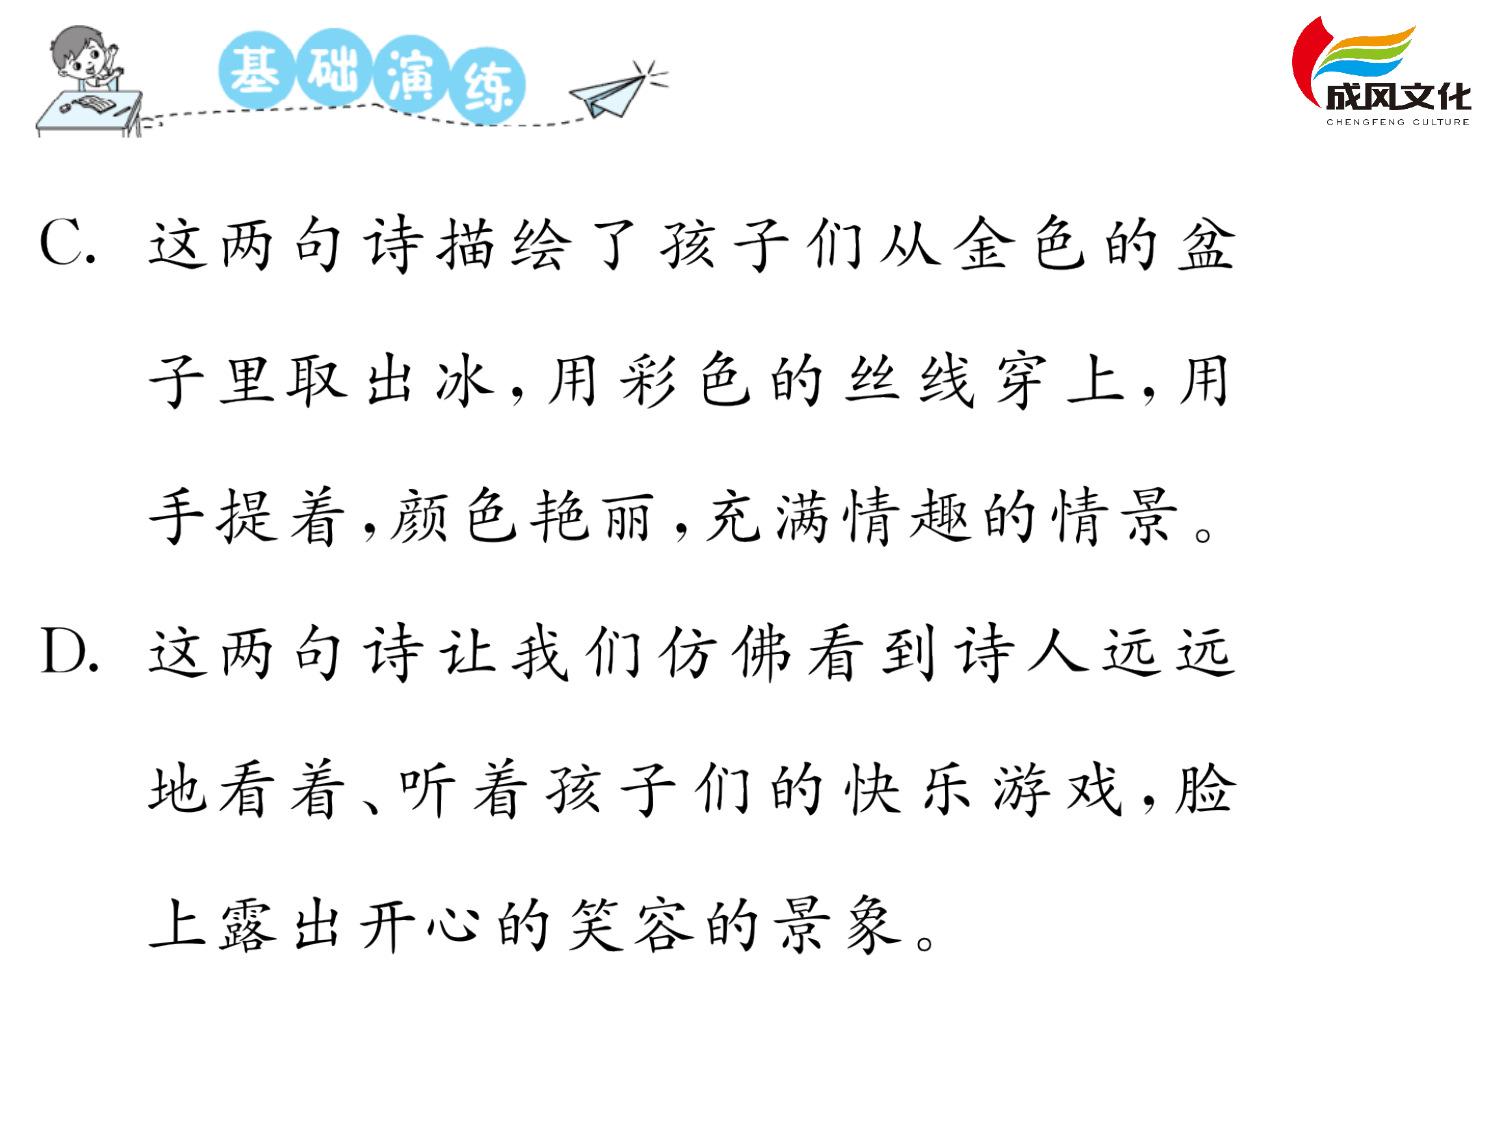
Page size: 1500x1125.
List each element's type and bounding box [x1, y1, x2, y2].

picture [29, 10, 680, 149]
picture [35, 176, 1453, 993]
picture [1281, 0, 1489, 136]
